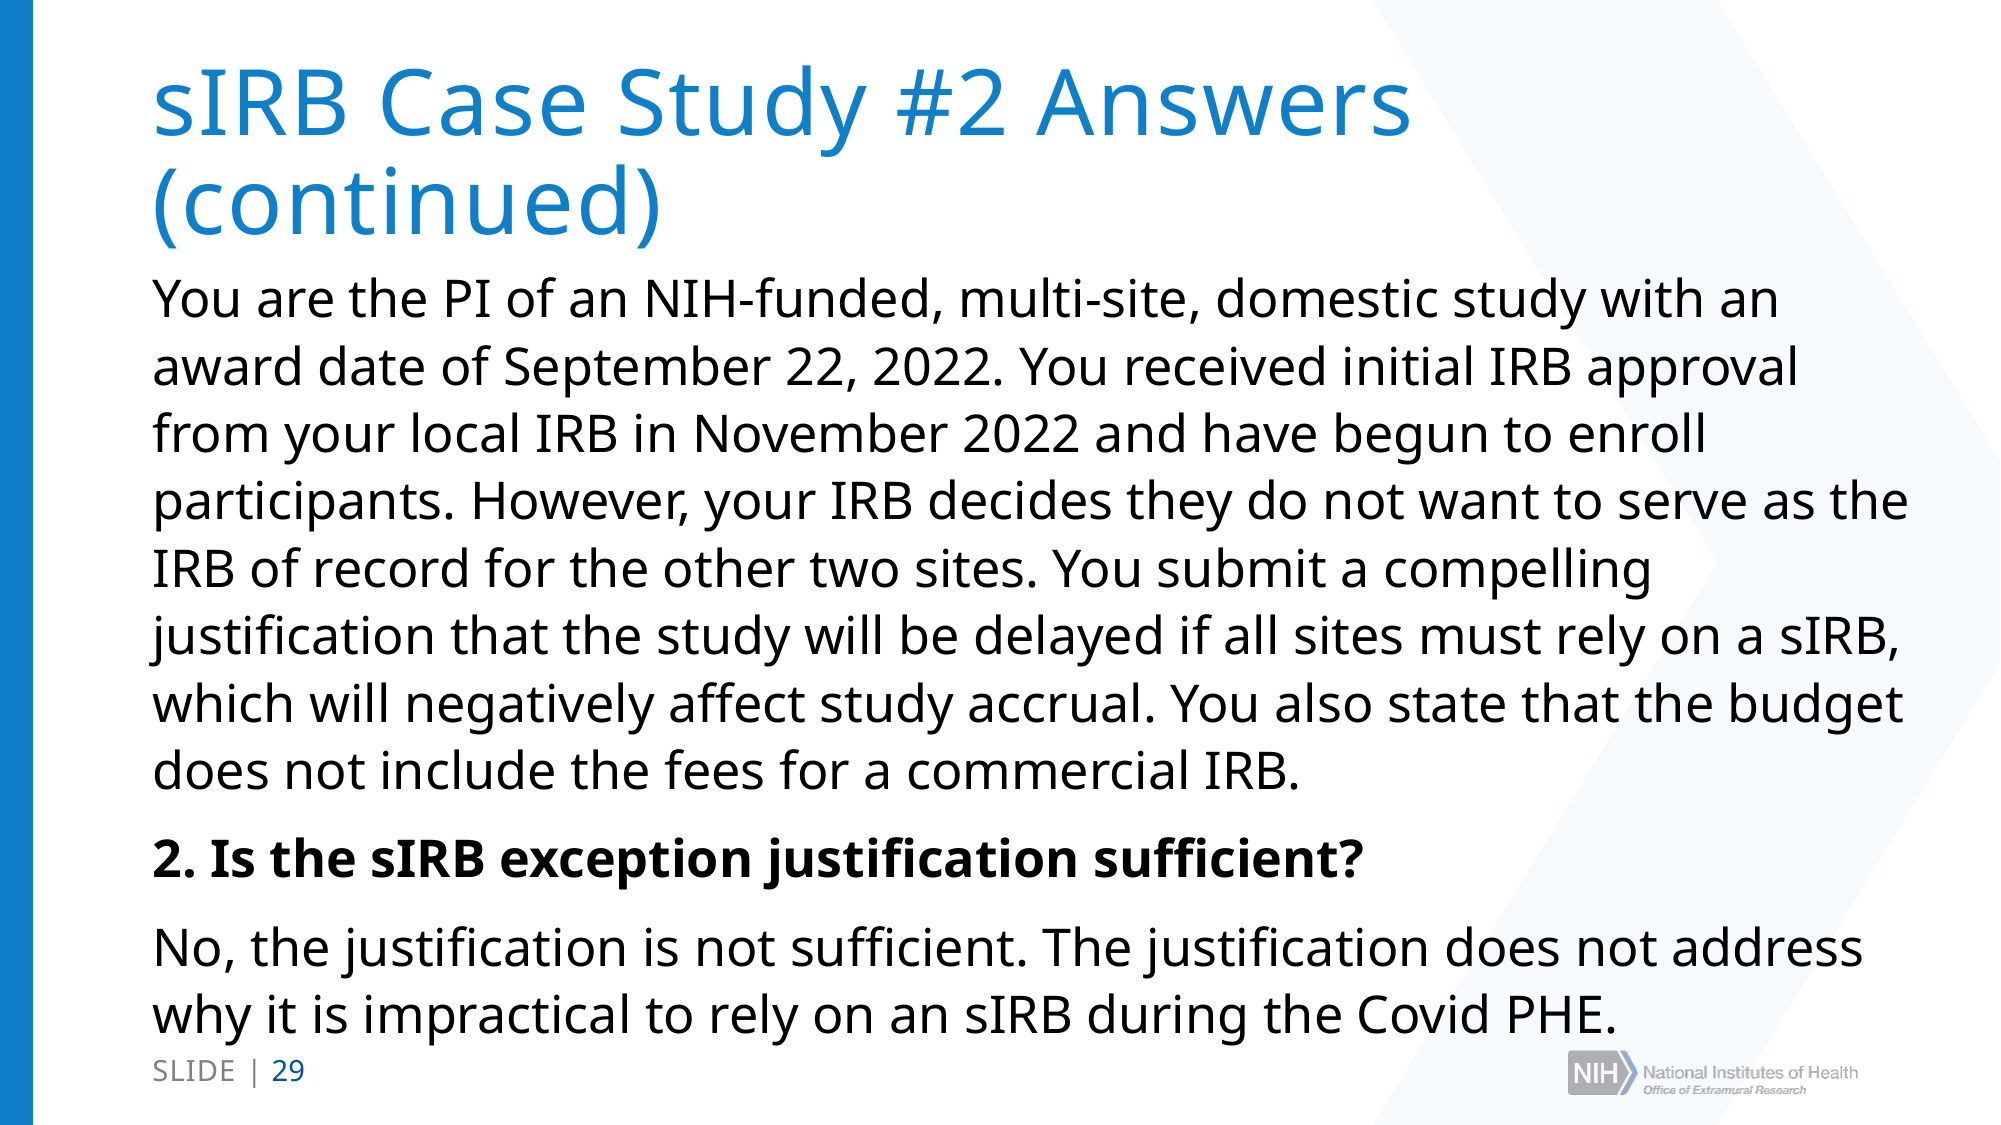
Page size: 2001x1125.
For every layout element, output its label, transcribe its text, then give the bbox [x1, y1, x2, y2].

title sIRB Case Study #2 Answers (continued) [137, 46, 1956, 265]
slide_number SLIDE | 29 [137, 1042, 588, 1103]
picture [1568, 1066, 1863, 1095]
list You are the PI of an NIH-funded, multi-site, domestic study with an award date of September 22, 2022. You received initial IRB approval from your local IRB in November 2022 and have begun to enroll participants. However, your IRB decides they do not want to serve as the IRB of record for the other two sites. You submit a compelling justification that the study will be delayed if all sites must rely on a sIRB, which will negatively affect study accrual. You also state that the budget does not include the fees for a commercial IRB. 2. Is the sIRB exception justification sufficient? No, the justification is not sufficient. The justification does not address why it is impractical to rely on an sIRB during the Covid PHE. [137, 253, 1933, 1066]
